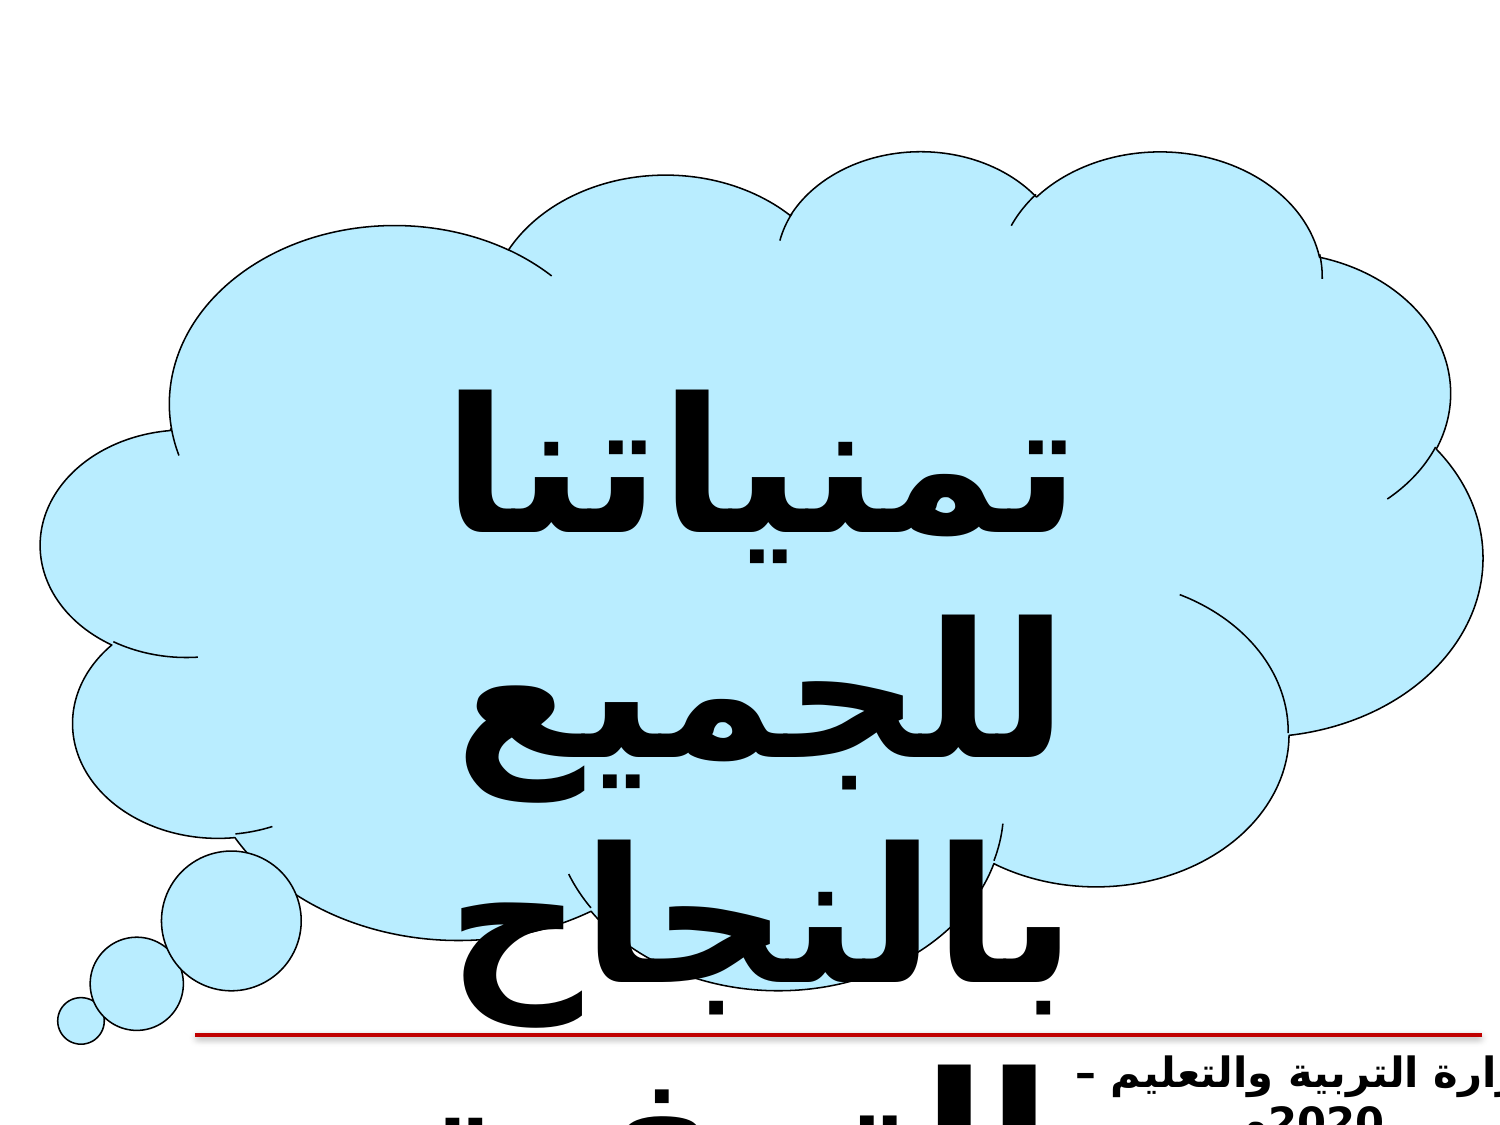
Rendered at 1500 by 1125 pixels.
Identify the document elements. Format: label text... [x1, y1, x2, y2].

text_box [40, 151, 1484, 1045]
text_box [194, 1034, 1500, 1105]
text_box تمنياتنا للجميع بالنجاح والتوفيق [301, 1113, 1223, 1125]
text_box تمنياتنا للجميع بالنجاح والتوفيق [301, 338, 1223, 1031]
